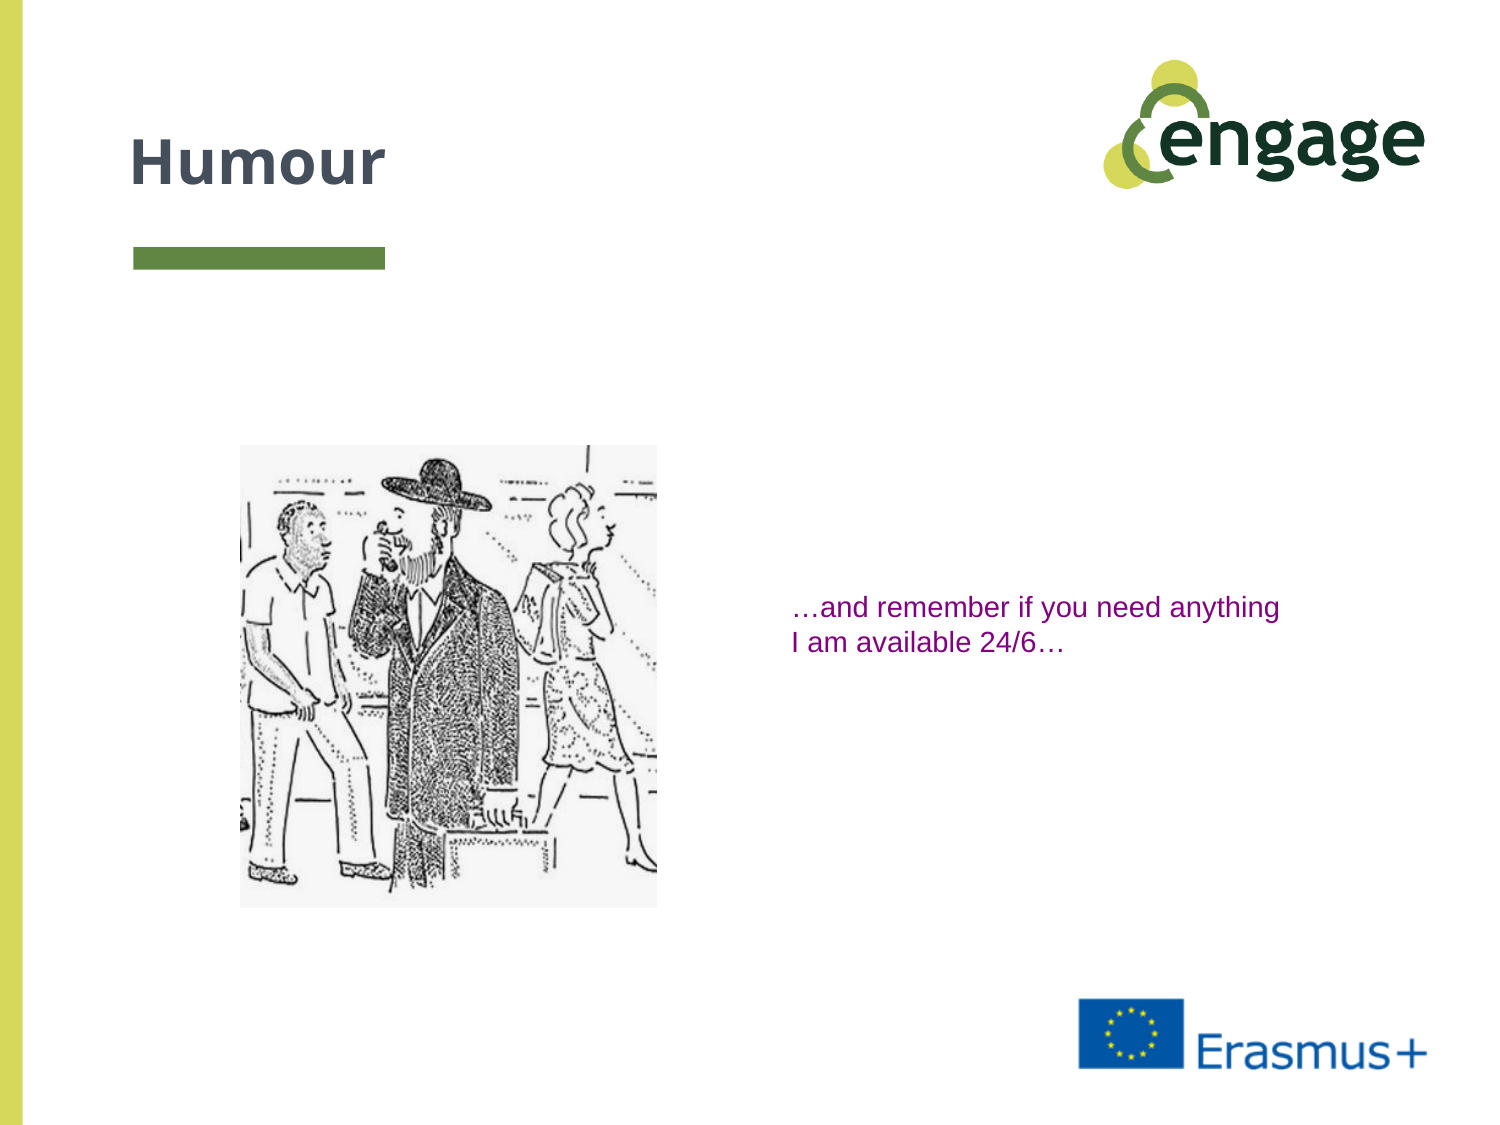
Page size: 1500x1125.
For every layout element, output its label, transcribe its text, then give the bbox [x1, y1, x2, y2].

text_box …and remember if you need anything I am available 24/6… [776, 580, 1336, 666]
picture [239, 445, 657, 908]
picture [1387, 37, 1448, 212]
picture [1058, 978, 1448, 1090]
title Humour [113, 0, 1387, 212]
